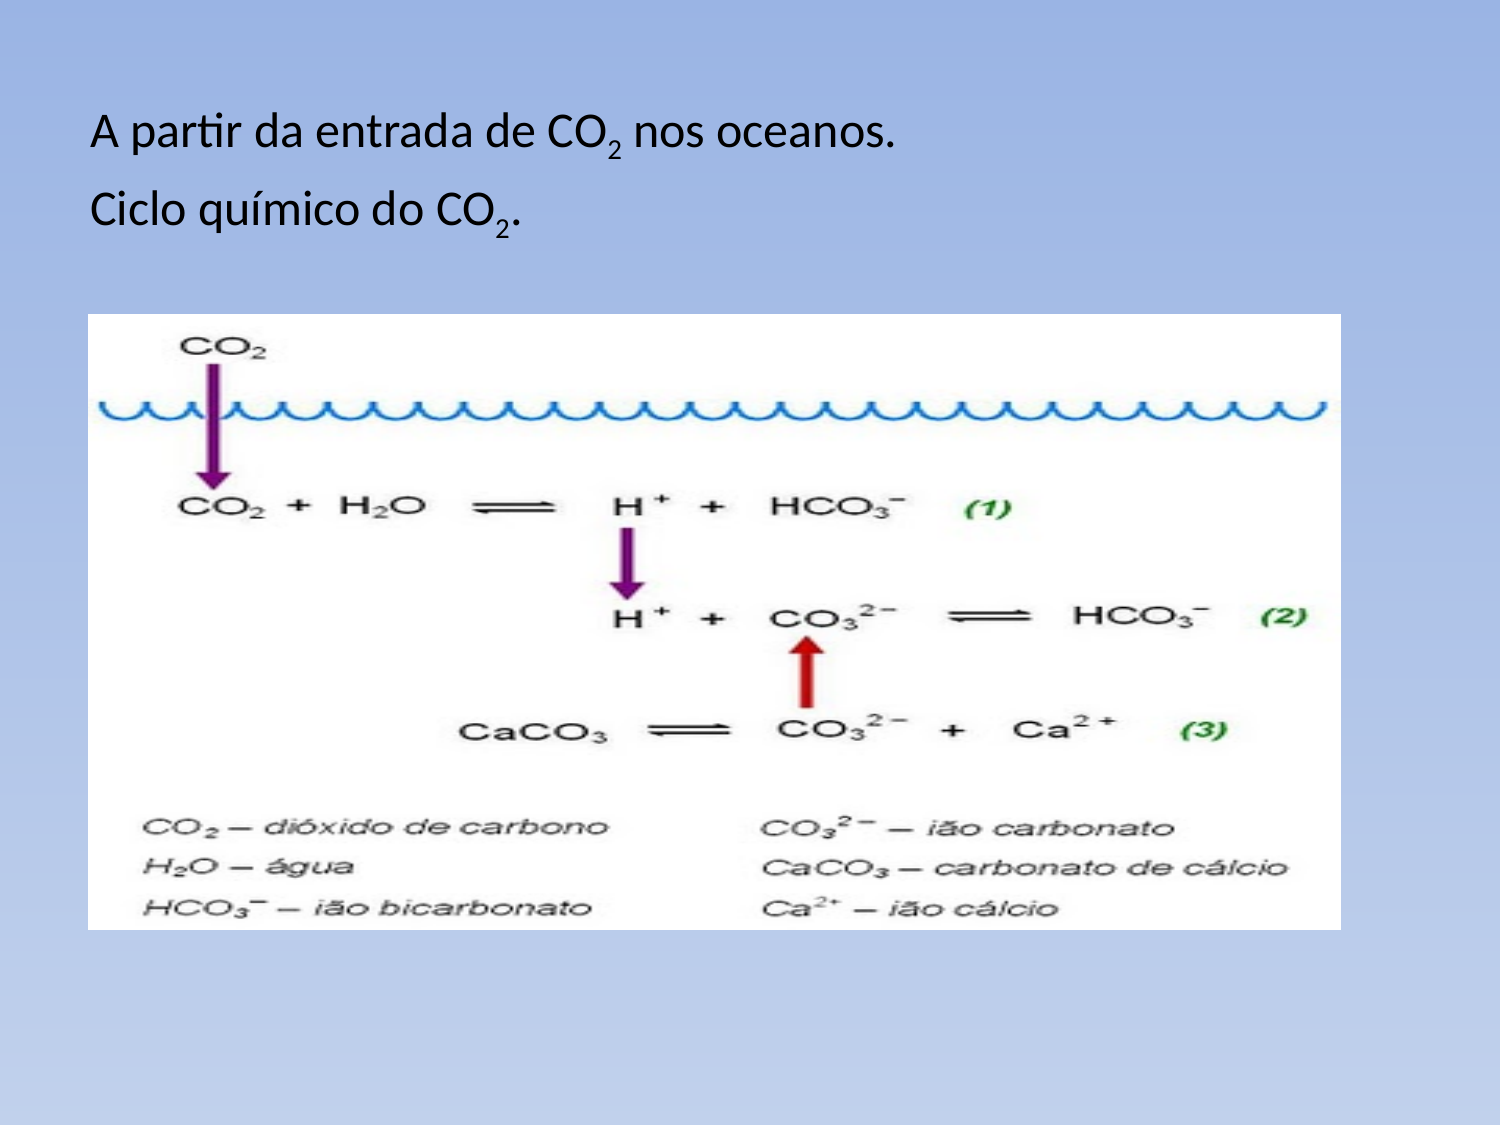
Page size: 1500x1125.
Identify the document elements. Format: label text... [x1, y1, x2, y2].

picture [88, 314, 1341, 930]
list A partir da entrada de CO2 nos oceanos. Ciclo químico do CO2. [75, 90, 1425, 1005]
